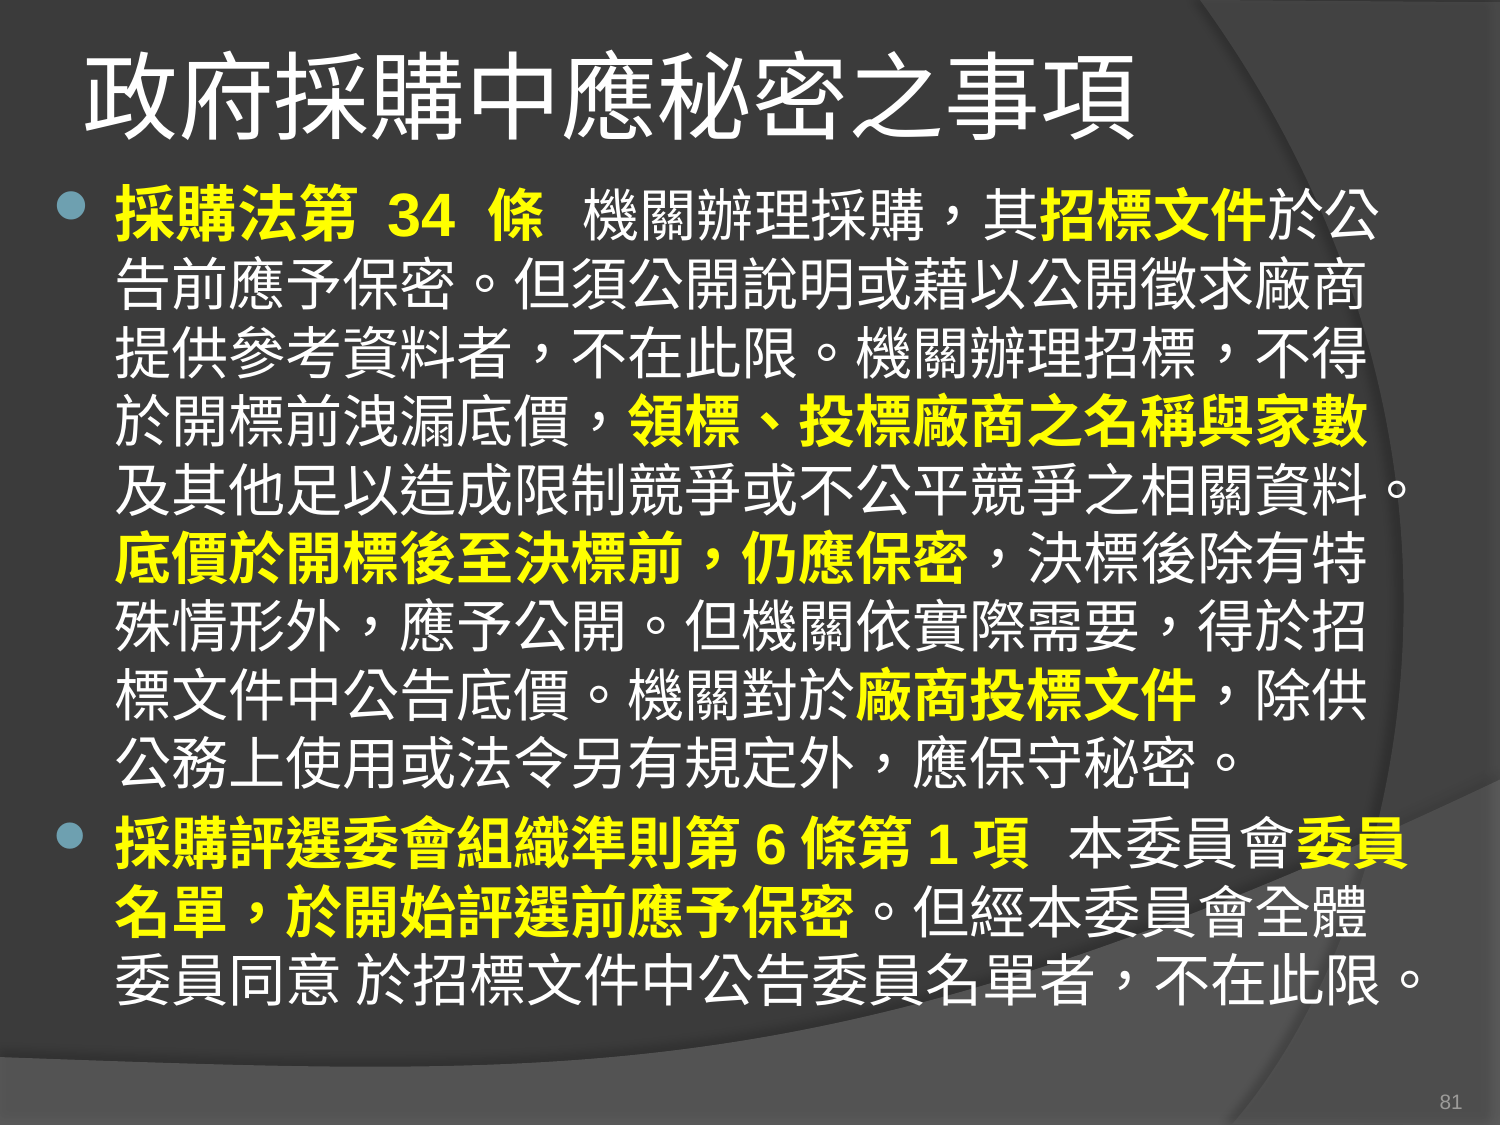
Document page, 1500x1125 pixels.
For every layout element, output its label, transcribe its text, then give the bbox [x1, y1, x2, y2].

title 政府採購中應秘密之事項 [75, 0, 1425, 167]
list 採購法第 34 條 機關辦理採購，其招標文件於公告前應予保密。但須公開說明或藉以公開徵求廠商提供參考資料者，不在此限。機關辦理招標，不得於開標前洩漏底價，領標、投標廠商之名稱與家數及其他足以造成限制競爭或不公平競爭之相關資料。底價於開標後至決標前，仍應保密，決標後除有特殊情形外，應予公開。但機關依實際需要，得於招標文件中公告底價。機關對於廠商投標文件，除供公務上使用或法令另有規定外，應保守秘密。 採購評選委會組織準則第6條第1項 本委員會委員名單，於開始評選前應予保密。但經本委員會全體委員同意 於招標文件中公告委員名單者，不在此限。 [32, 167, 1428, 1090]
slide_number 81 [1337, 1053, 1463, 1114]
